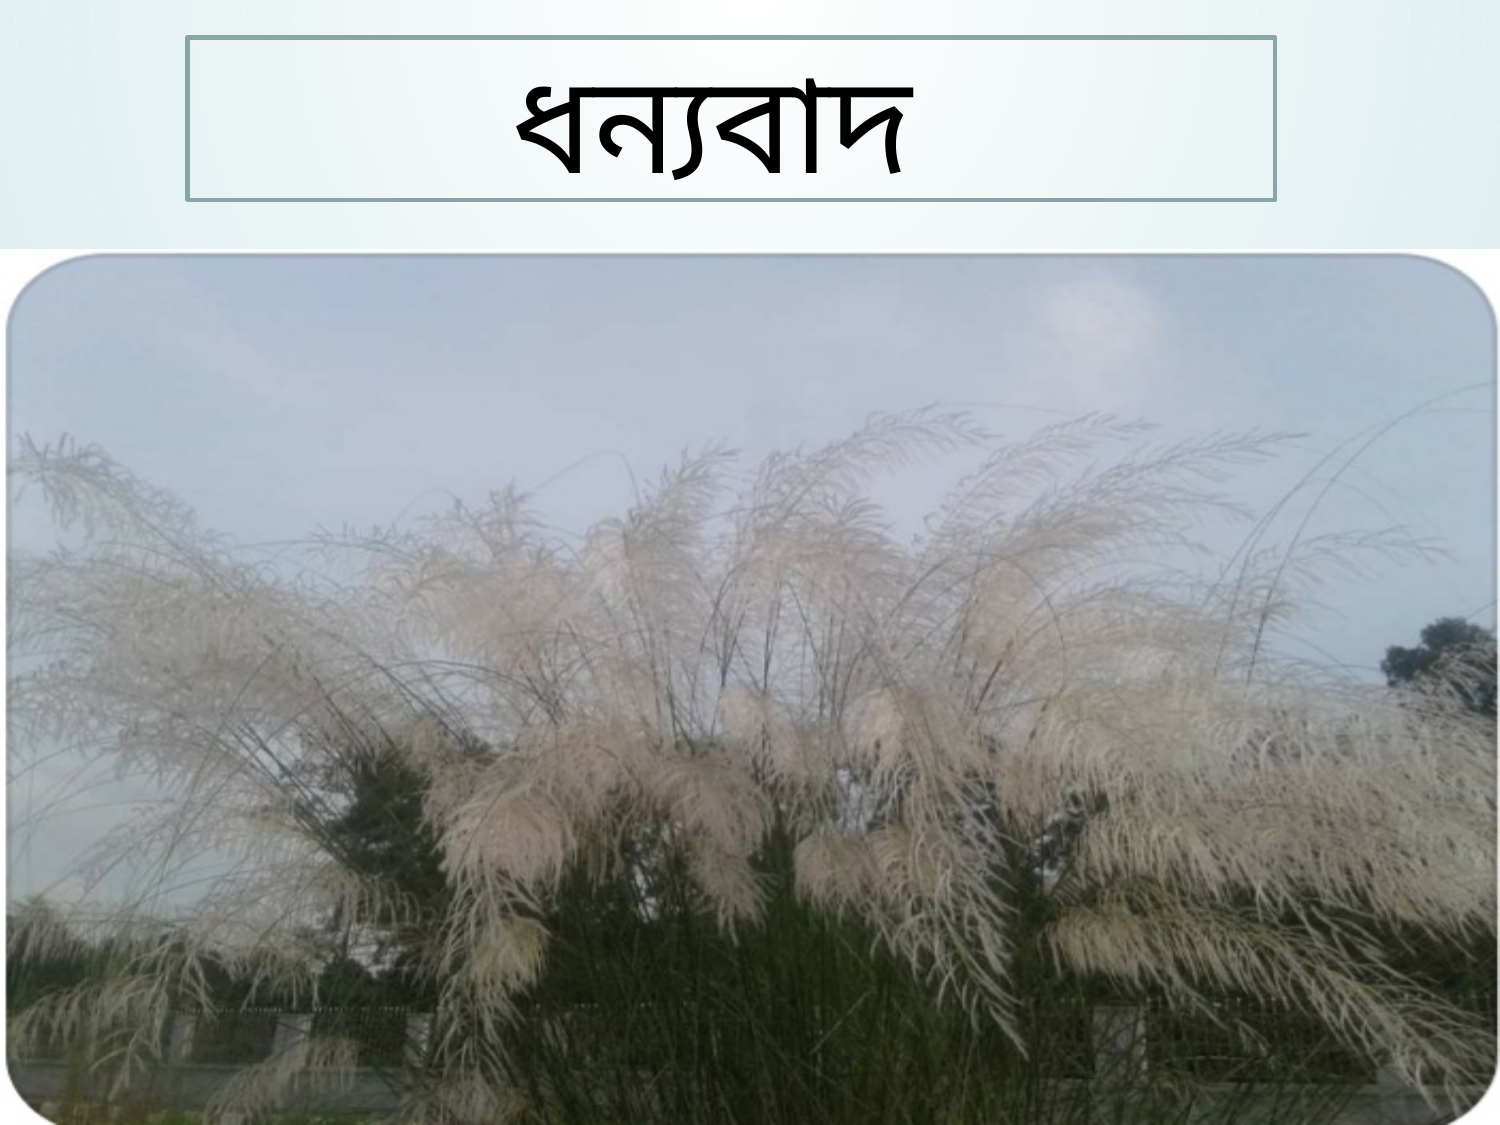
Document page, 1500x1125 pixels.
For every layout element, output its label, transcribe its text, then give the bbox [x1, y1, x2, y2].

text_box ধন্যবাদ [185, 35, 1277, 202]
picture [0, 249, 1500, 1125]
